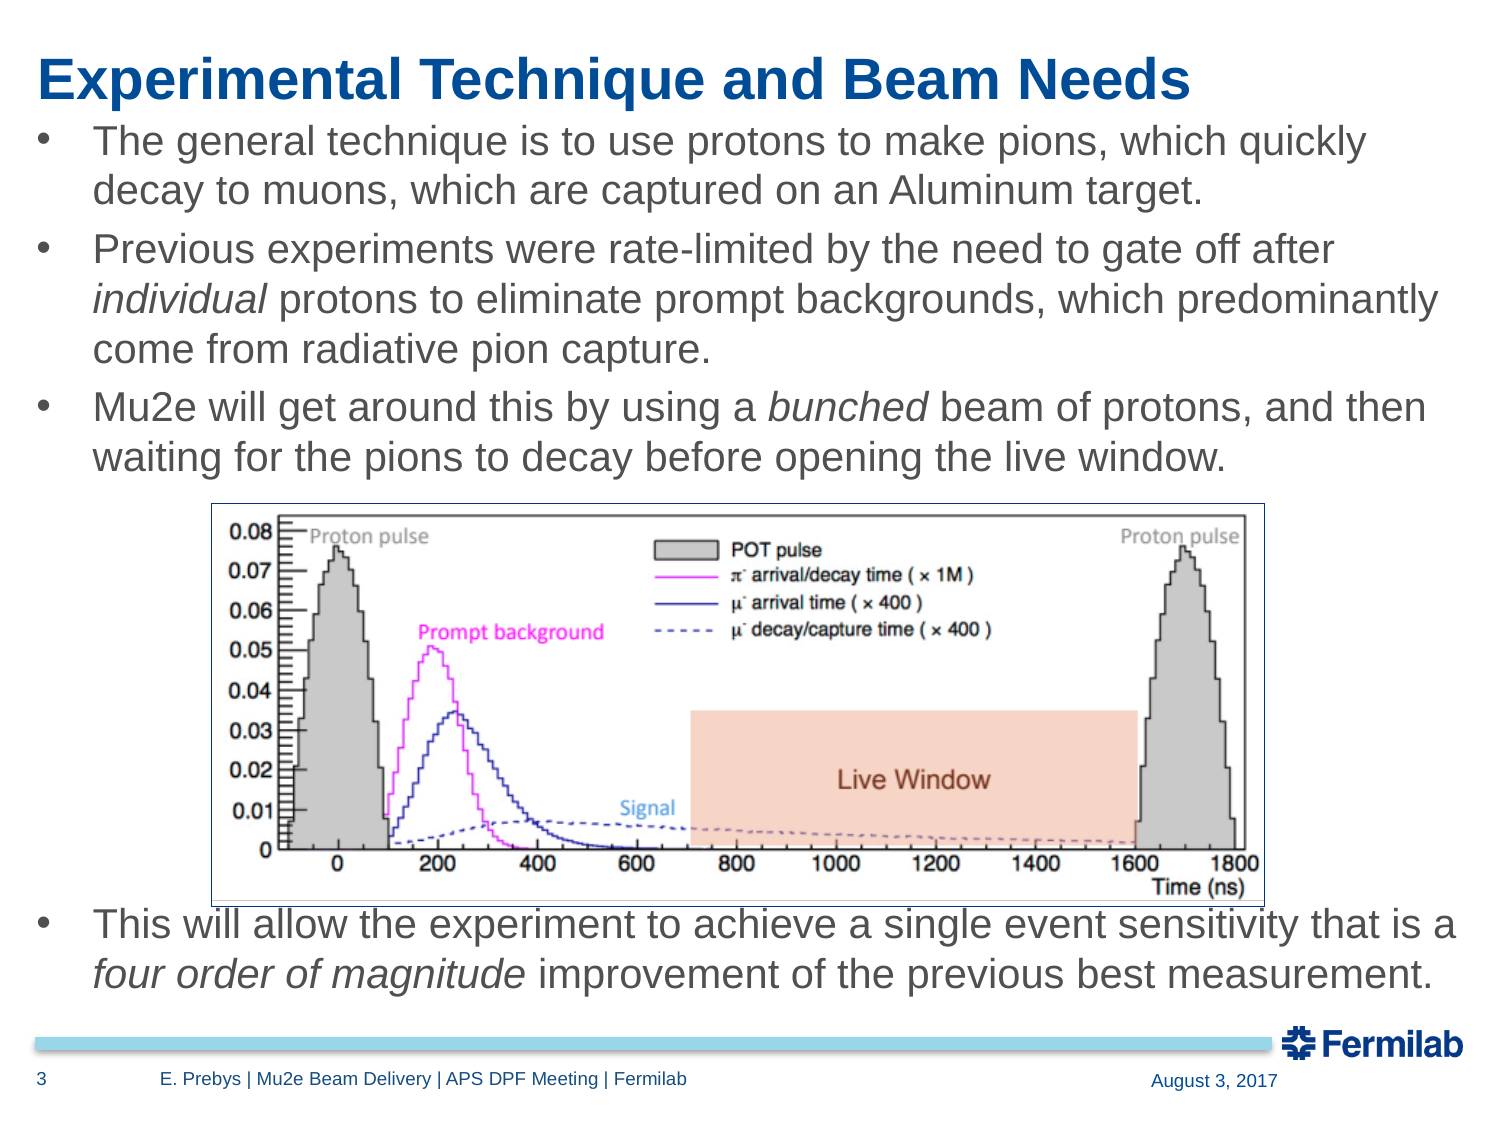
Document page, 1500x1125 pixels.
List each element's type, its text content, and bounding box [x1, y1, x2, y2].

slide_number 3 [36, 1066, 105, 1106]
list The general technique is to use protons to make pions, which quickly decay to muons, which are captured on an Aluminum target. Previous experiments were rate-limited by the need to gate off after individual protons to eliminate prompt backgrounds, which predominantly come from radiative pion capture. Mu2e will get around this by using a bunched beam of protons, and then waiting for the pions to decay before opening the live window. This will allow the experiment to achieve a single event sensitivity that is a four order of magnitude improvement of the previous best measurement. [36, 113, 1460, 329]
title Experimental Technique and Beam Needs [37, 41, 1463, 112]
picture [210, 503, 1265, 907]
picture [1282, 1026, 1463, 1060]
footer E. Prebys | Mu2e Beam Delivery | APS DPF Meeting | Fermilab [159, 1066, 1279, 1107]
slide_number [1059, 1068, 1279, 1109]
